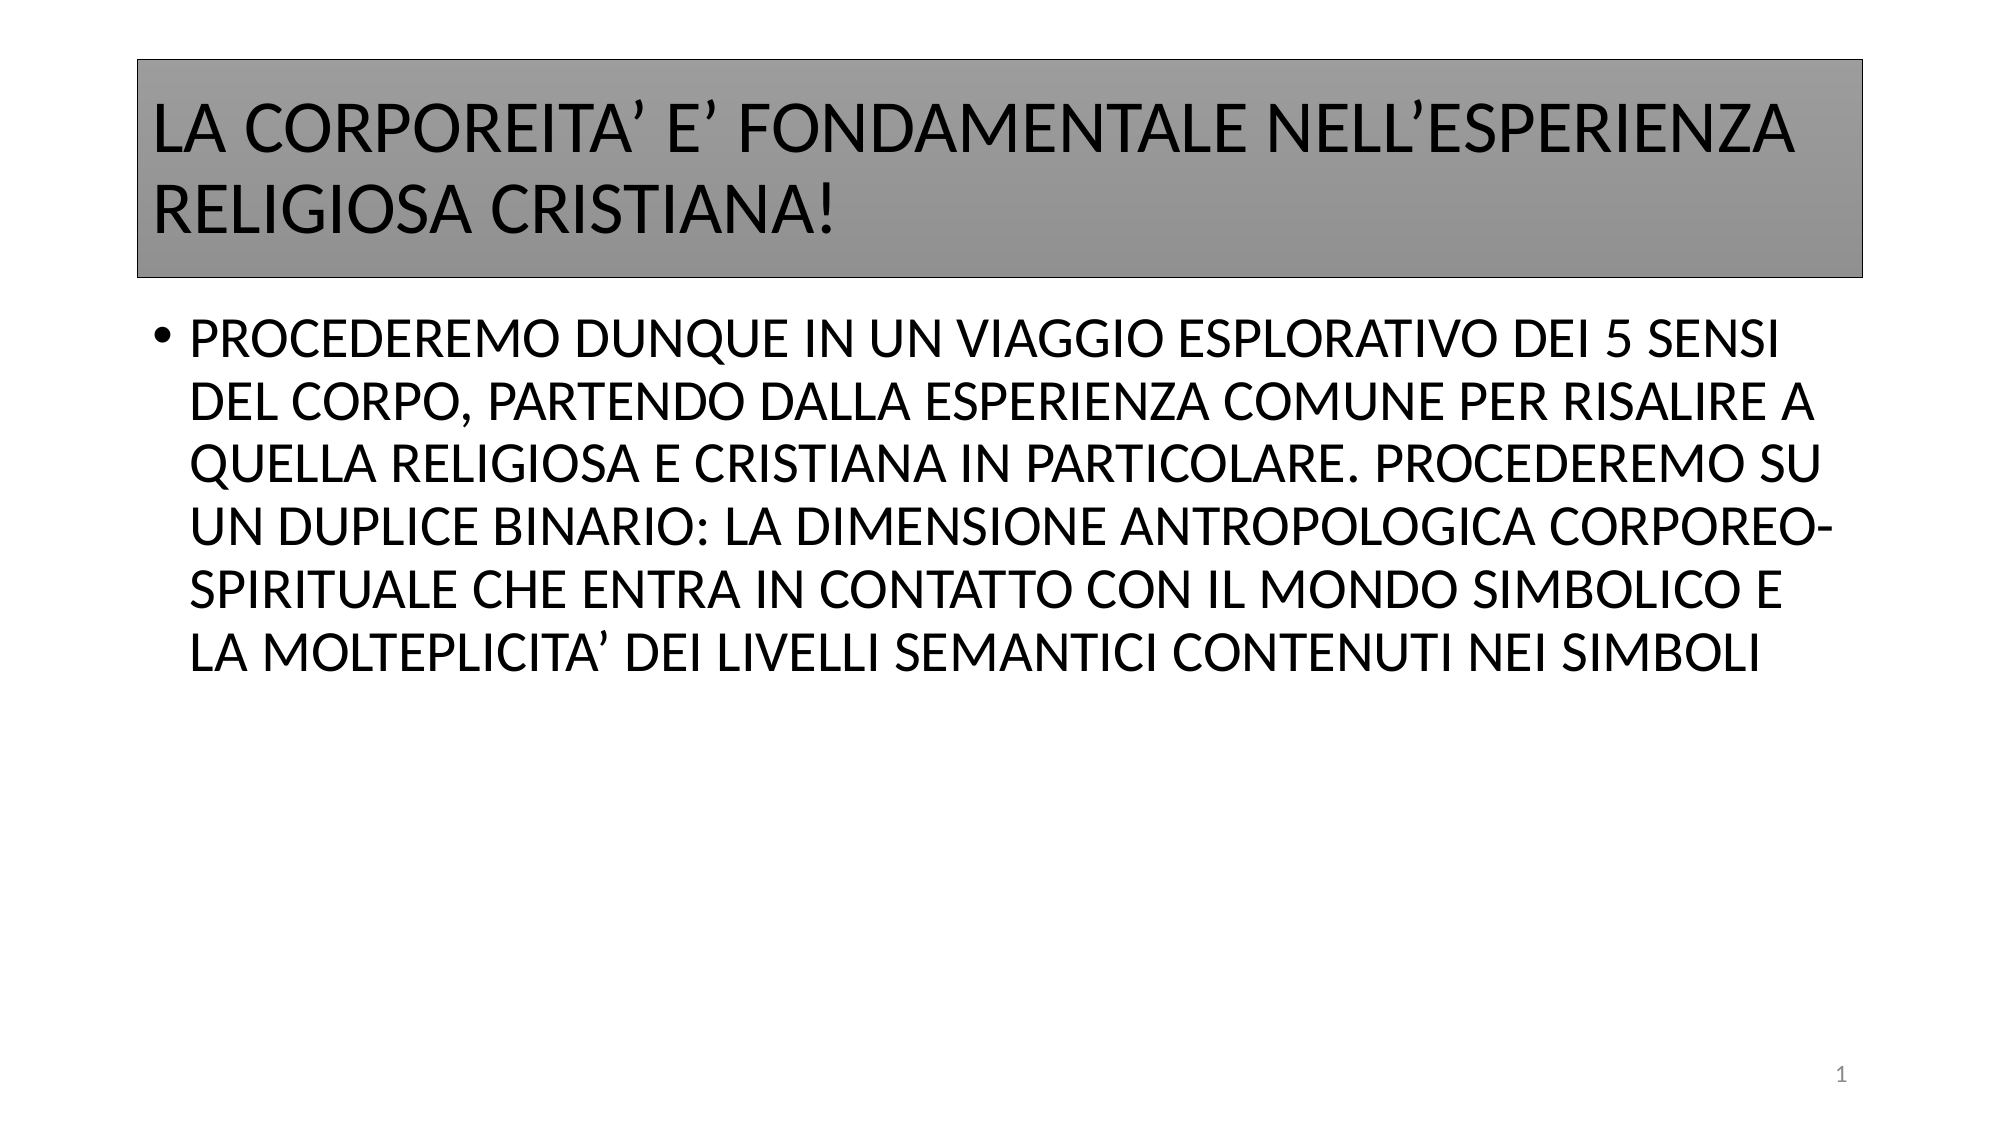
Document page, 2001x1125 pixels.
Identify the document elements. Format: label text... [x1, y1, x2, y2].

list PROCEDEREMO DUNQUE IN UN VIAGGIO ESPLORATIVO DEI 5 SENSI DEL CORPO, PARTENDO DALLA ESPERIENZA COMUNE PER RISALIRE A QUELLA RELIGIOSA E CRISTIANA IN PARTICOLARE. PROCEDEREMO SU UN DUPLICE BINARIO: LA DIMENSIONE ANTROPOLOGICA CORPOREO-SPIRITUALE CHE ENTRA IN CONTATTO CON IL MONDO SIMBOLICO E LA MOLTEPLICITA’ DEI LIVELLI SEMANTICI CONTENUTI NEI SIMBOLI [137, 299, 1863, 1014]
title LA CORPOREITA’ E’ FONDAMENTALE NELL’ESPERIENZA RELIGIOSA CRISTIANA! [137, 59, 1863, 278]
slide_number 1 [1412, 1042, 1863, 1103]
